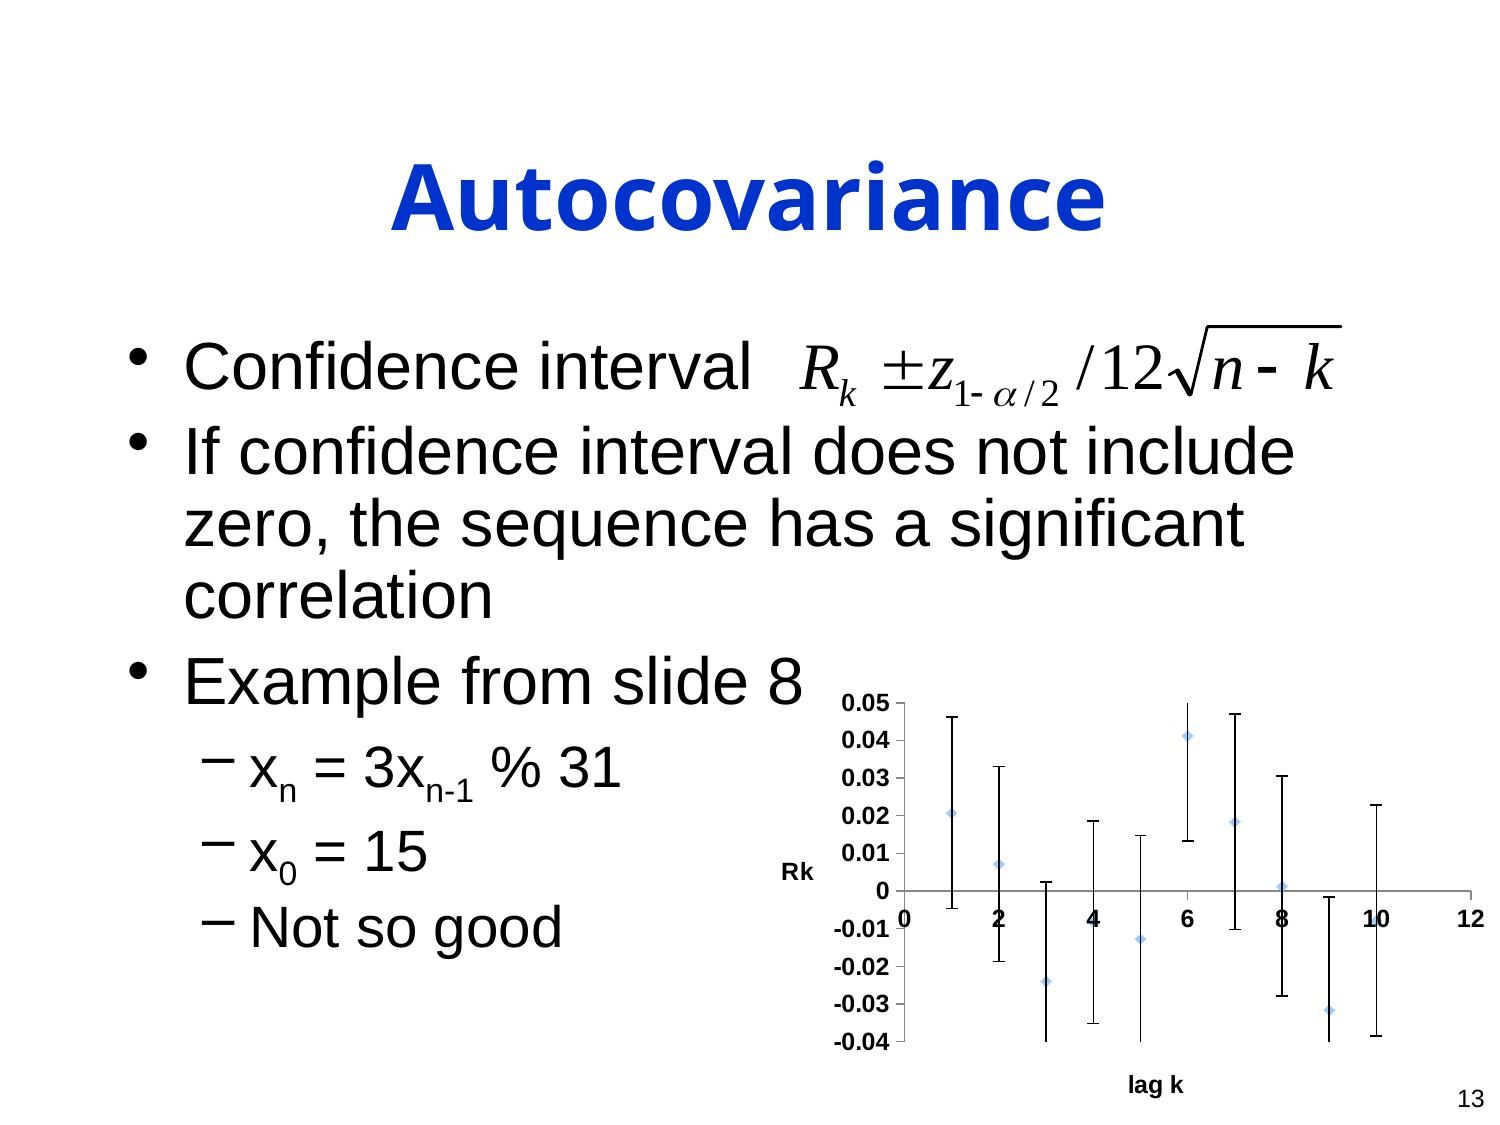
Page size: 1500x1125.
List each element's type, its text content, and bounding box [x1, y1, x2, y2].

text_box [787, 312, 1356, 424]
list Confidence interval If confidence interval does not include zero, the sequence has a significant correlation Example from slide 8 xn = 3xn-1 % 31 x0 = 15 Not so good [111, 324, 1388, 1001]
chart [749, 680, 1500, 1125]
title Autocovariance [111, 99, 1388, 288]
